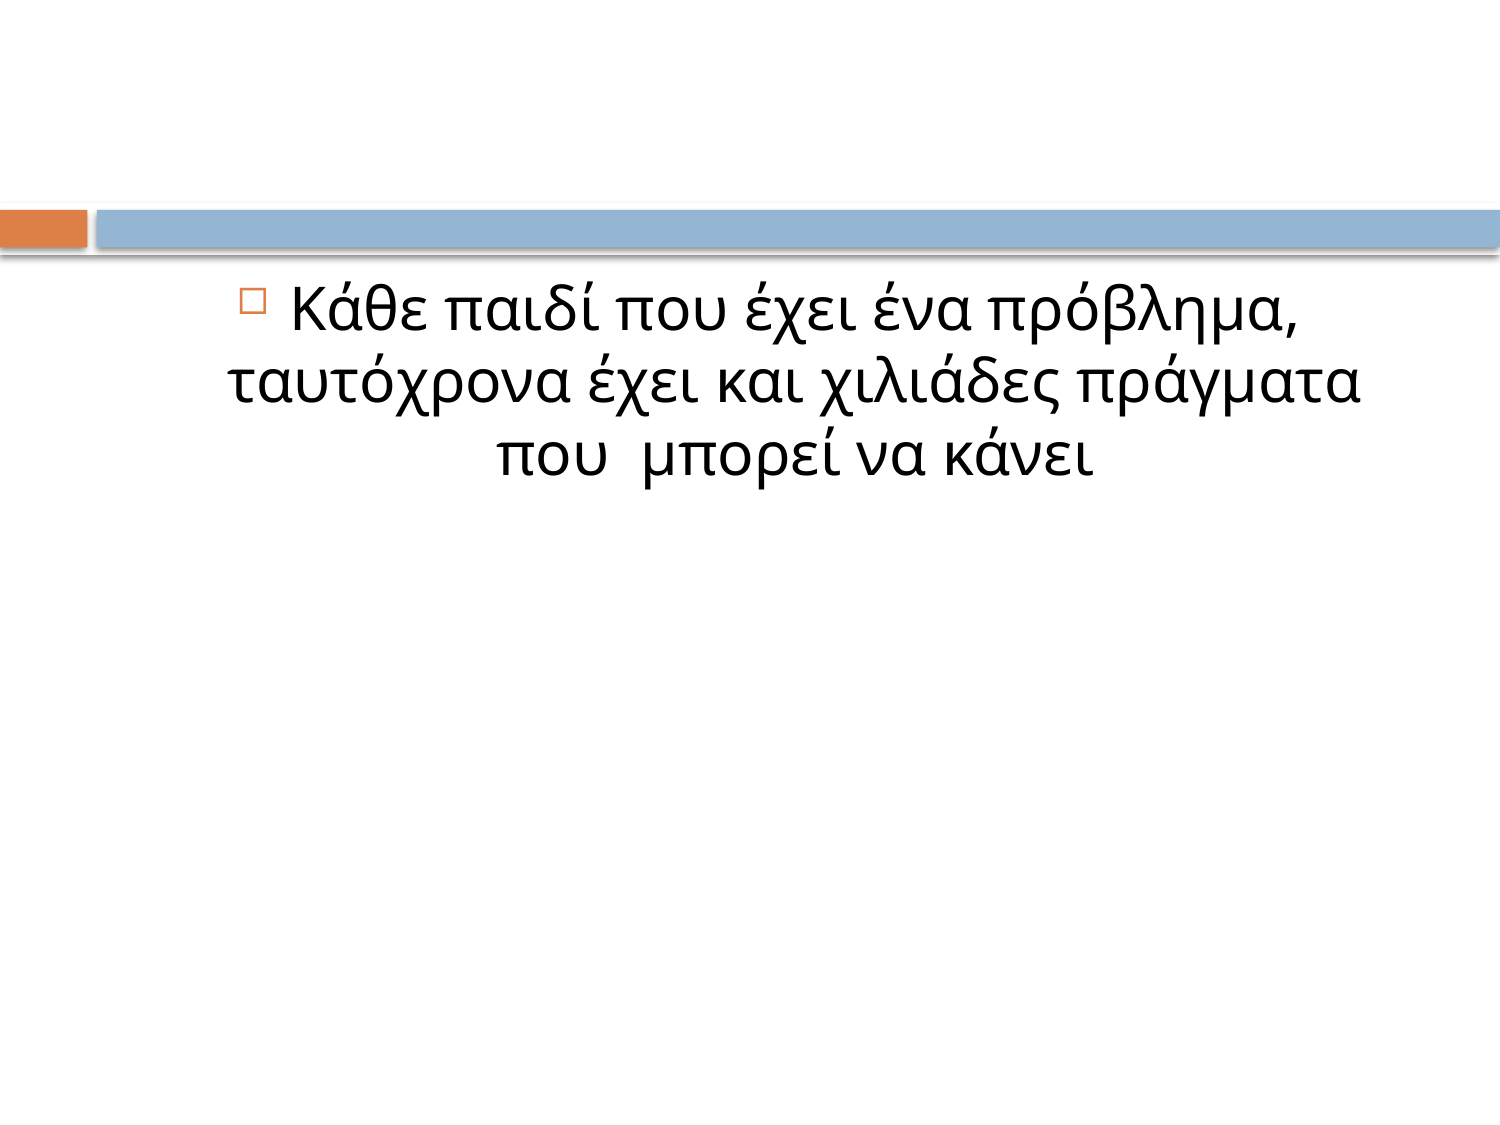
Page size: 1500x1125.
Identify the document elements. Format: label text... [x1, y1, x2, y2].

list Κάθε παιδί που έχει ένα πρόβλημα, ταυτόχρονα έχει και χιλιάδες πράγματα που μπορεί να κάνει [100, 262, 1438, 1000]
